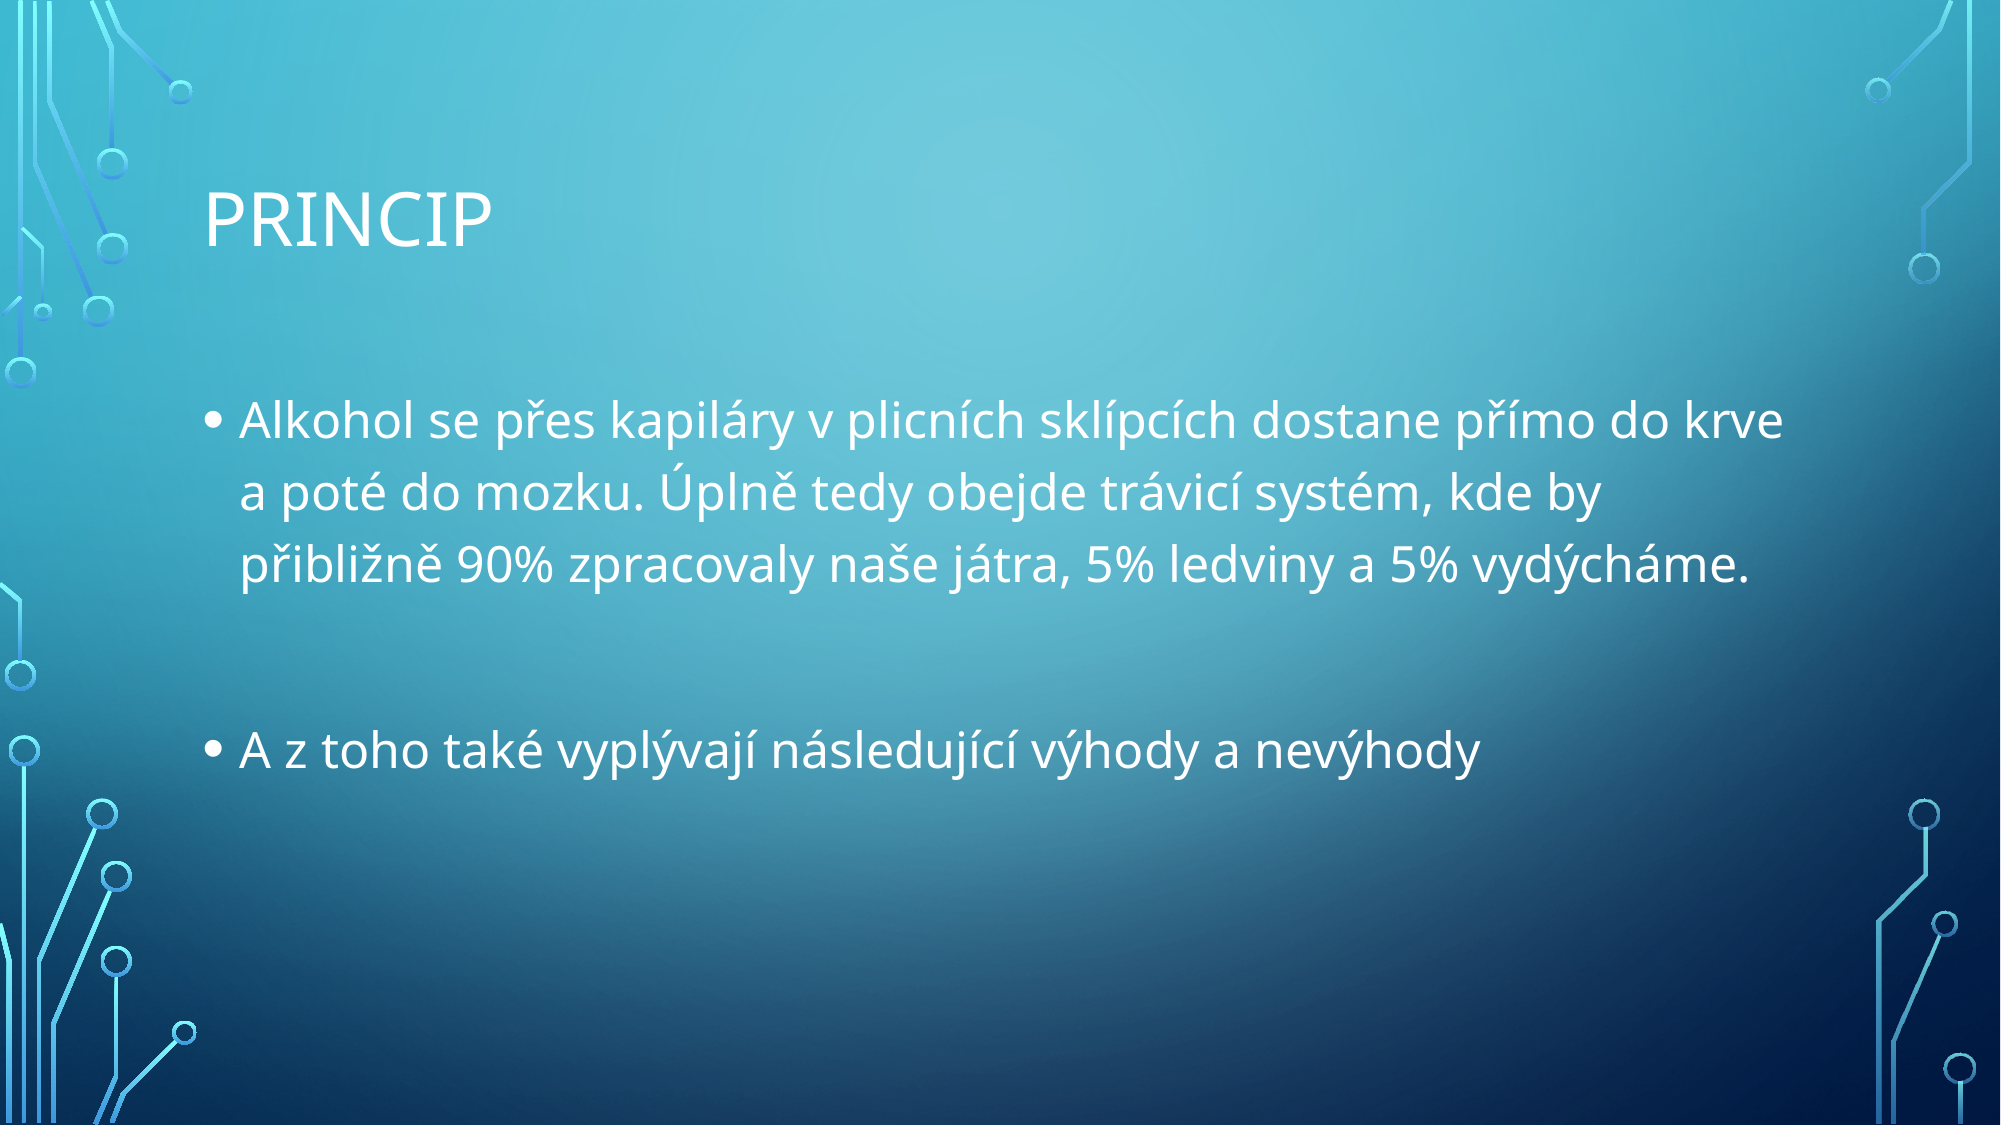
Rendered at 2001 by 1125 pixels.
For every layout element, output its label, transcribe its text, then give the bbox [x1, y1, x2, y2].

title princip [187, 101, 1813, 344]
list Alkohol se přes kapiláry v plicních sklípcích dostane přímo do krve a poté do mozku. Úplně tedy obejde trávicí systém, kde by přibližně 90% zpracovaly naše játra, 5% ledviny a 5% vydýcháme. A z toho také vyplývají následující výhody a nevýhody [187, 369, 1813, 950]
